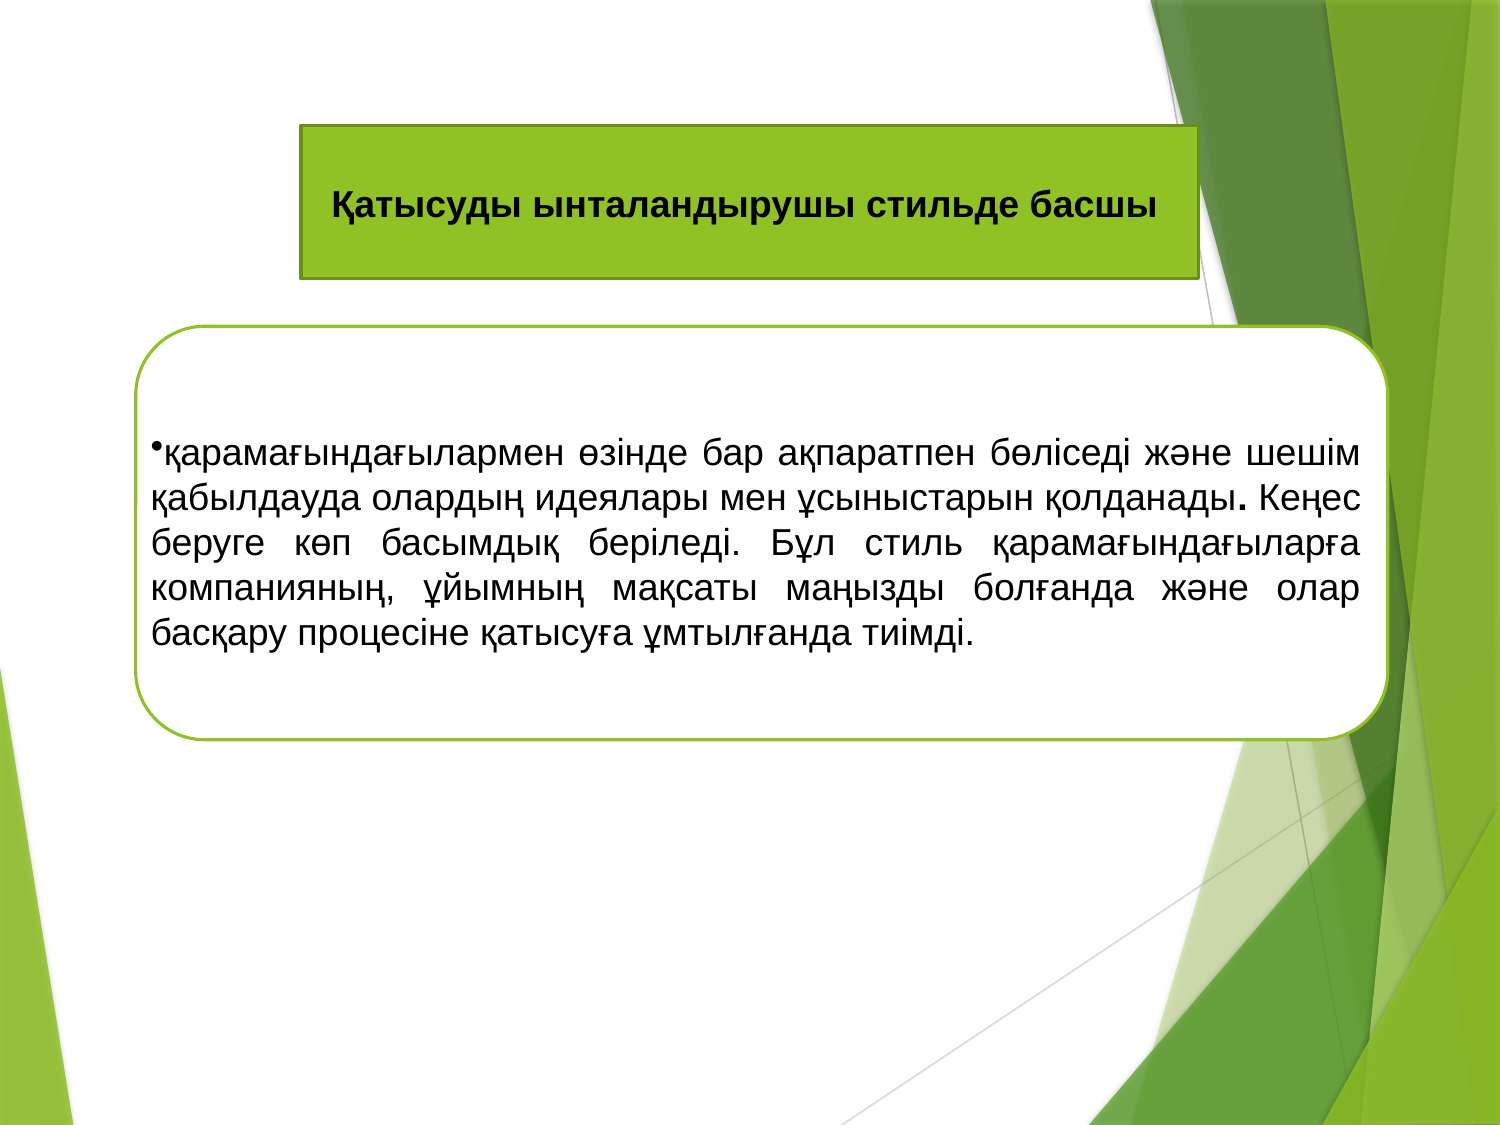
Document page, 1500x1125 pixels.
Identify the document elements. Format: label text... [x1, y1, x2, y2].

text_box [134, 324, 1390, 742]
text_box қарамағындағылармен өзінде бар ақпаратпен бөліседі және шешім қабылдауда олардың идеялары мен ұсыныстарын қолданады. Кеңес беруге көп басымдық беріледі. Бұл стиль қарамағындағыларға компанияның, ұйымның мақсаты маңызды болғанда және олар басқару процесіне қатысуға ұмтылғанда тиімді. [135, 420, 1376, 661]
text_box Қатысуды ынталандырушы стильде басшы [299, 124, 1200, 280]
